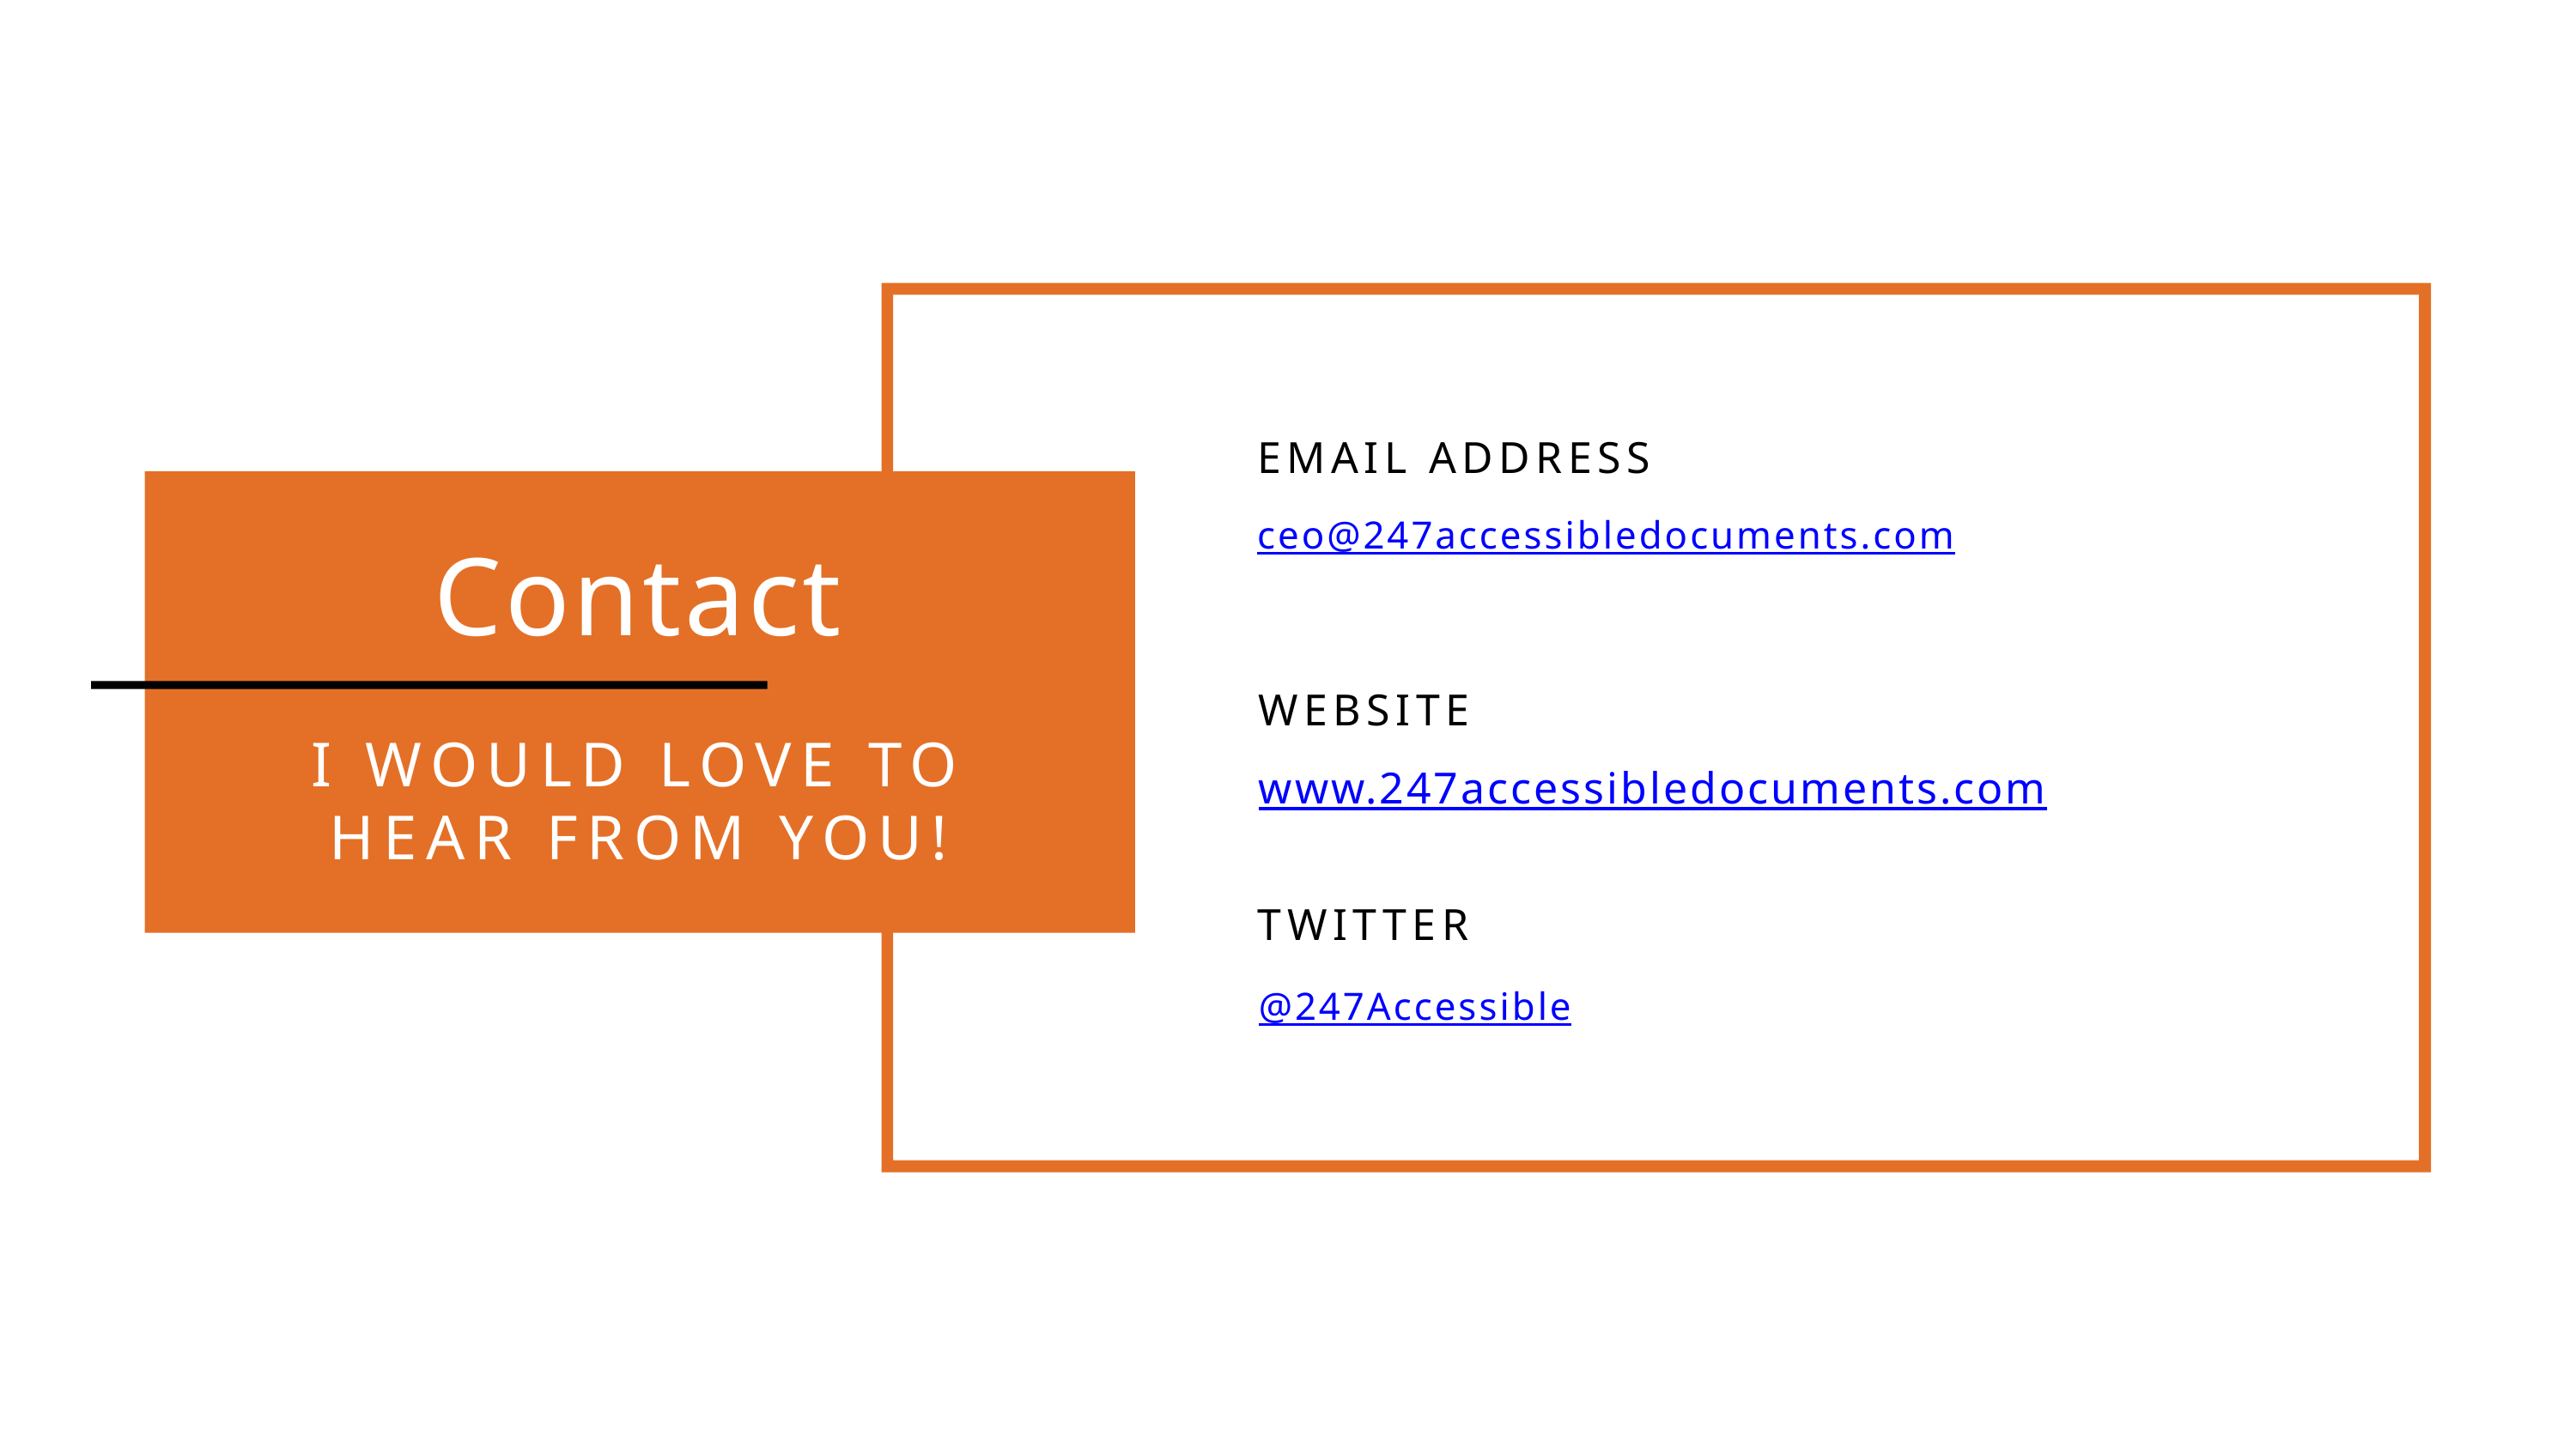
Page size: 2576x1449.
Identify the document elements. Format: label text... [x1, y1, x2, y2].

list EMAIL ADDRESS [1244, 423, 1862, 500]
list @247Accessible [1245, 976, 1704, 1050]
title Contact [163, 512, 1114, 674]
list WEBSITE www.247accessibledocuments.com [1245, 676, 2196, 864]
list I WOULD LOVE TO HEAR FROM YOU! [226, 718, 1053, 881]
list TWITTER [1244, 891, 1626, 970]
list ceo@247accessibledocuments.com [1244, 505, 2110, 577]
